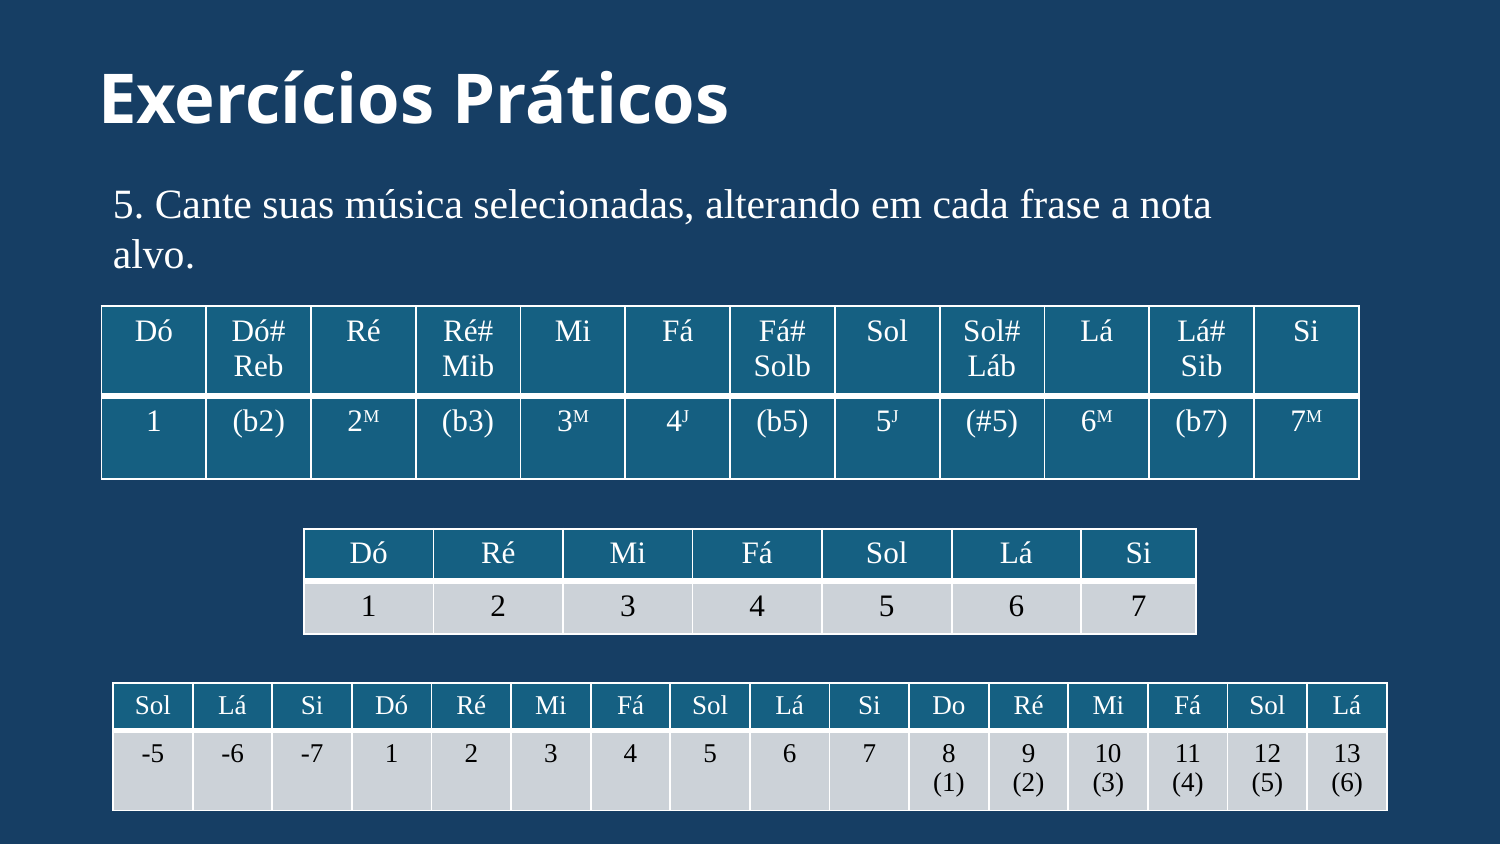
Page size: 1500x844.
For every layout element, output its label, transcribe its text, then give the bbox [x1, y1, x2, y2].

table_cell 5 [671, 733, 749, 810]
table_header Ré [434, 530, 562, 578]
table_header Sol [1228, 684, 1306, 728]
table_header Mi [564, 530, 692, 578]
table_cell 7 [830, 733, 908, 810]
table_header Sol [114, 684, 192, 728]
table_cell 1 [305, 584, 433, 633]
table_cell 4 [693, 584, 821, 633]
table_header Sol# Láb [941, 307, 1044, 393]
table_cell 3M [521, 399, 624, 478]
table_header Fá [1149, 684, 1227, 728]
table_cell -6 [194, 733, 271, 810]
table_cell (b5) [731, 399, 834, 478]
table_header Dó [102, 307, 205, 393]
table_cell (#5) [941, 399, 1044, 478]
table_header Ré [312, 307, 415, 393]
table_header Lá [194, 684, 271, 728]
table_cell 8 (1) [910, 733, 988, 810]
table_cell 13 (6) [1308, 733, 1386, 810]
table_cell (b7) [1150, 399, 1253, 478]
table_cell 2 [432, 733, 510, 810]
table_cell (b3) [417, 399, 520, 478]
table_header Mi [521, 307, 624, 393]
table_header Si [1255, 307, 1358, 393]
table_cell 3 [564, 584, 692, 633]
table_header Si [1082, 530, 1195, 578]
table_header Si [273, 684, 351, 728]
table_header Lá# Sib [1150, 307, 1253, 393]
table_cell -7 [273, 733, 351, 810]
table_header Ré [990, 684, 1067, 728]
table_cell 2M [312, 399, 415, 478]
table_header Lá [1308, 684, 1386, 728]
table_header Mi [512, 684, 590, 728]
table_cell -5 [114, 733, 192, 810]
table_header Fá [693, 530, 821, 578]
table_cell 6 [751, 733, 829, 810]
table_header Dó [305, 530, 433, 578]
table_cell 12 (5) [1228, 733, 1306, 810]
table_header Lá [953, 530, 1080, 578]
table_cell 2 [434, 584, 562, 633]
table_header Ré# Mib [417, 307, 520, 393]
table_cell 9 (2) [990, 733, 1067, 810]
table_header Fá [592, 684, 669, 728]
table_header Dó# Reb [207, 307, 310, 393]
table_header Sol [823, 530, 951, 578]
table_cell 7M [1255, 399, 1358, 478]
table_cell 4J [626, 399, 729, 478]
text_box 5. Cante suas música selecionadas, alterando em cada frase a nota alvo. [98, 169, 1318, 285]
table_cell 4 [592, 733, 669, 810]
table_cell 7 [1082, 584, 1195, 633]
table_header Lá [1045, 307, 1148, 393]
table_header Sol [671, 684, 749, 728]
table_header Ré [432, 684, 510, 728]
table_cell 3 [512, 733, 590, 810]
table_header Si [830, 684, 908, 728]
table_cell 10 (3) [1069, 733, 1147, 810]
table_cell 5J [836, 399, 939, 478]
title Exercícios Práticos [83, 20, 1378, 184]
table_header Dó [353, 684, 431, 728]
table_header Sol [836, 307, 939, 393]
table_cell 1 [102, 399, 205, 478]
table_cell 11 (4) [1149, 733, 1227, 810]
table_header Do [910, 684, 988, 728]
table_header Lá [751, 684, 829, 728]
table_cell 6M [1045, 399, 1148, 478]
table_cell 6 [953, 584, 1080, 633]
table_header Mi [1069, 684, 1147, 728]
table_cell 1 [353, 733, 431, 810]
table_header Fá [626, 307, 729, 393]
table_cell (b2) [207, 399, 310, 478]
table_cell 5 [823, 584, 951, 633]
table_header Fá# Solb [731, 307, 834, 393]
